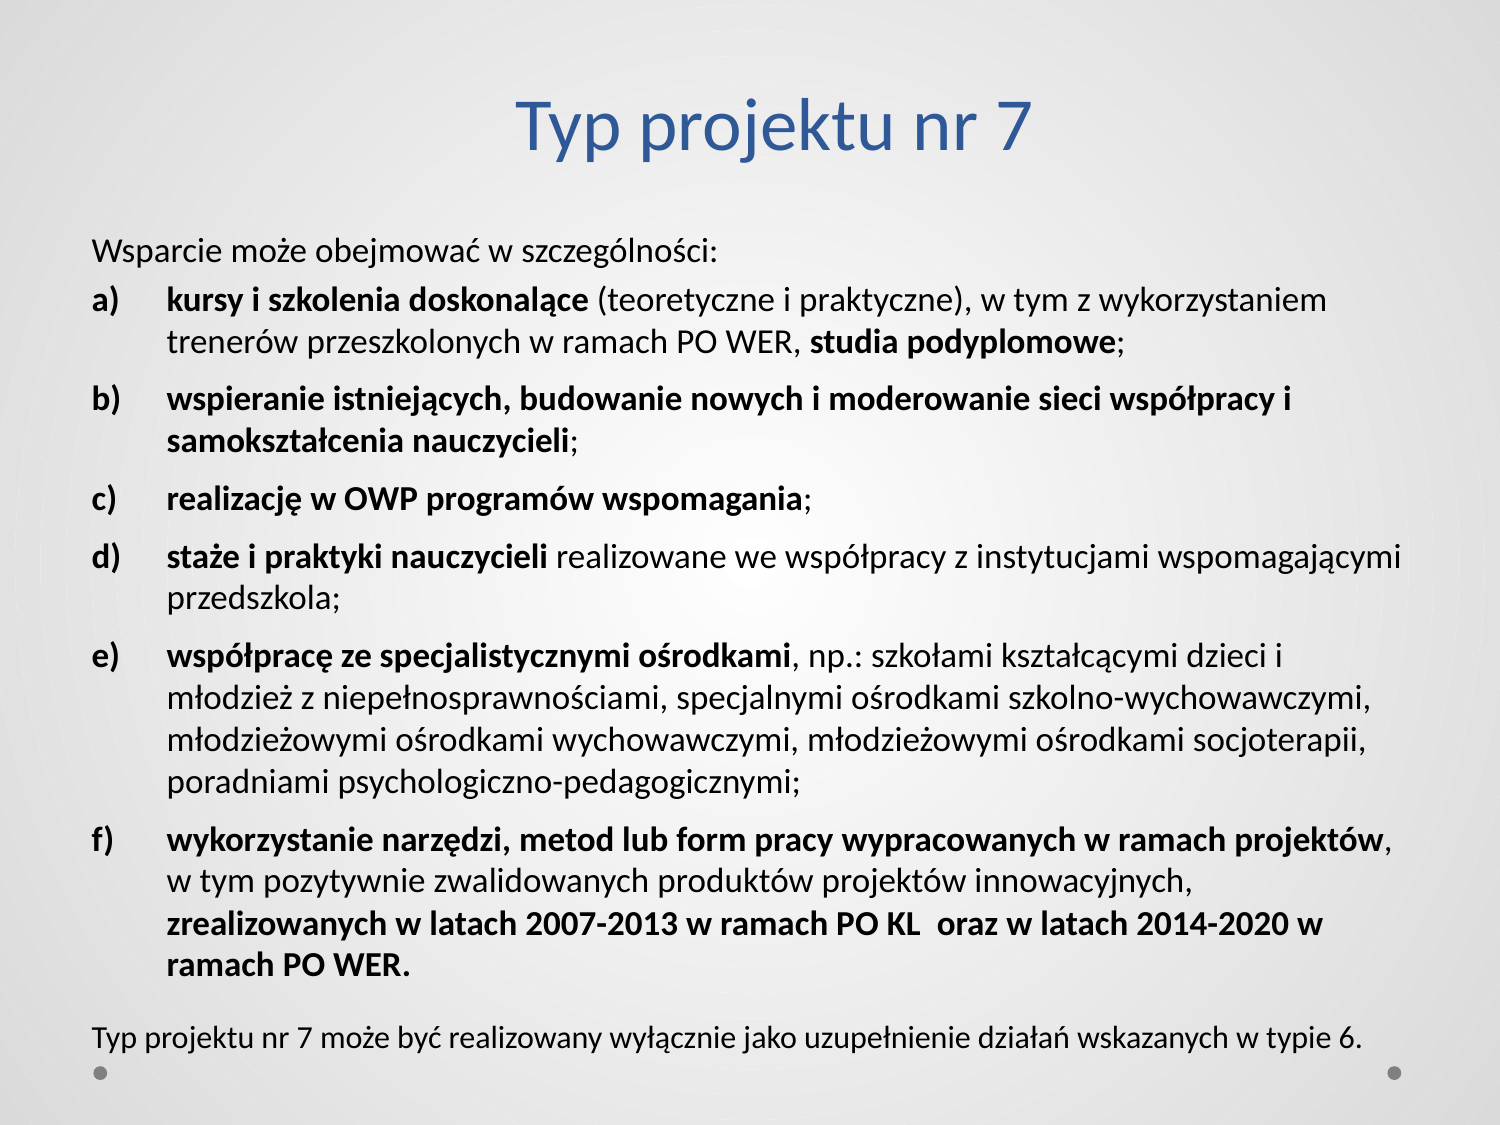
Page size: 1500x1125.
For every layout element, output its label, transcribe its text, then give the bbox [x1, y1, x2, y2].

title Typ projektu nr 7 [123, 0, 1425, 173]
list Wsparcie może obejmować w szczególności: kursy i szkolenia doskonalące (teoretyczne i praktyczne), w tym z wykorzystaniem trenerów przeszkolonych w ramach PO WER, studia podyplomowe; wspieranie istniejących, budowanie nowych i moderowanie sieci współpracy i samokształcenia nauczycieli; realizację w OWP programów wspomagania; staże i praktyki nauczycieli realizowane we współpracy z instytucjami wspomagającymi przedszkola; współpracę ze specjalistycznymi ośrodkami, np.: szkołami kształcącymi dzieci i młodzież z niepełnosprawnościami, specjalnymi ośrodkami szkolno-wychowawczymi, młodzieżowymi ośrodkami wychowawczymi, młodzieżowymi ośrodkami socjoterapii, poradniami psychologiczno-pedagogicznymi; wykorzystanie narzędzi, metod lub form pracy wypracowanych w ramach projektów, w tym pozytywnie zwalidowanych produktów projektów innowacyjnych, zrealizowanych w latach 2007-2013 w ramach PO KL oraz w latach 2014-2020 w ramach PO WER. Typ projektu nr 7 może być realizowany wyłącznie jako uzupełnienie działań wskazanych w typie 6. [76, 219, 1425, 1071]
